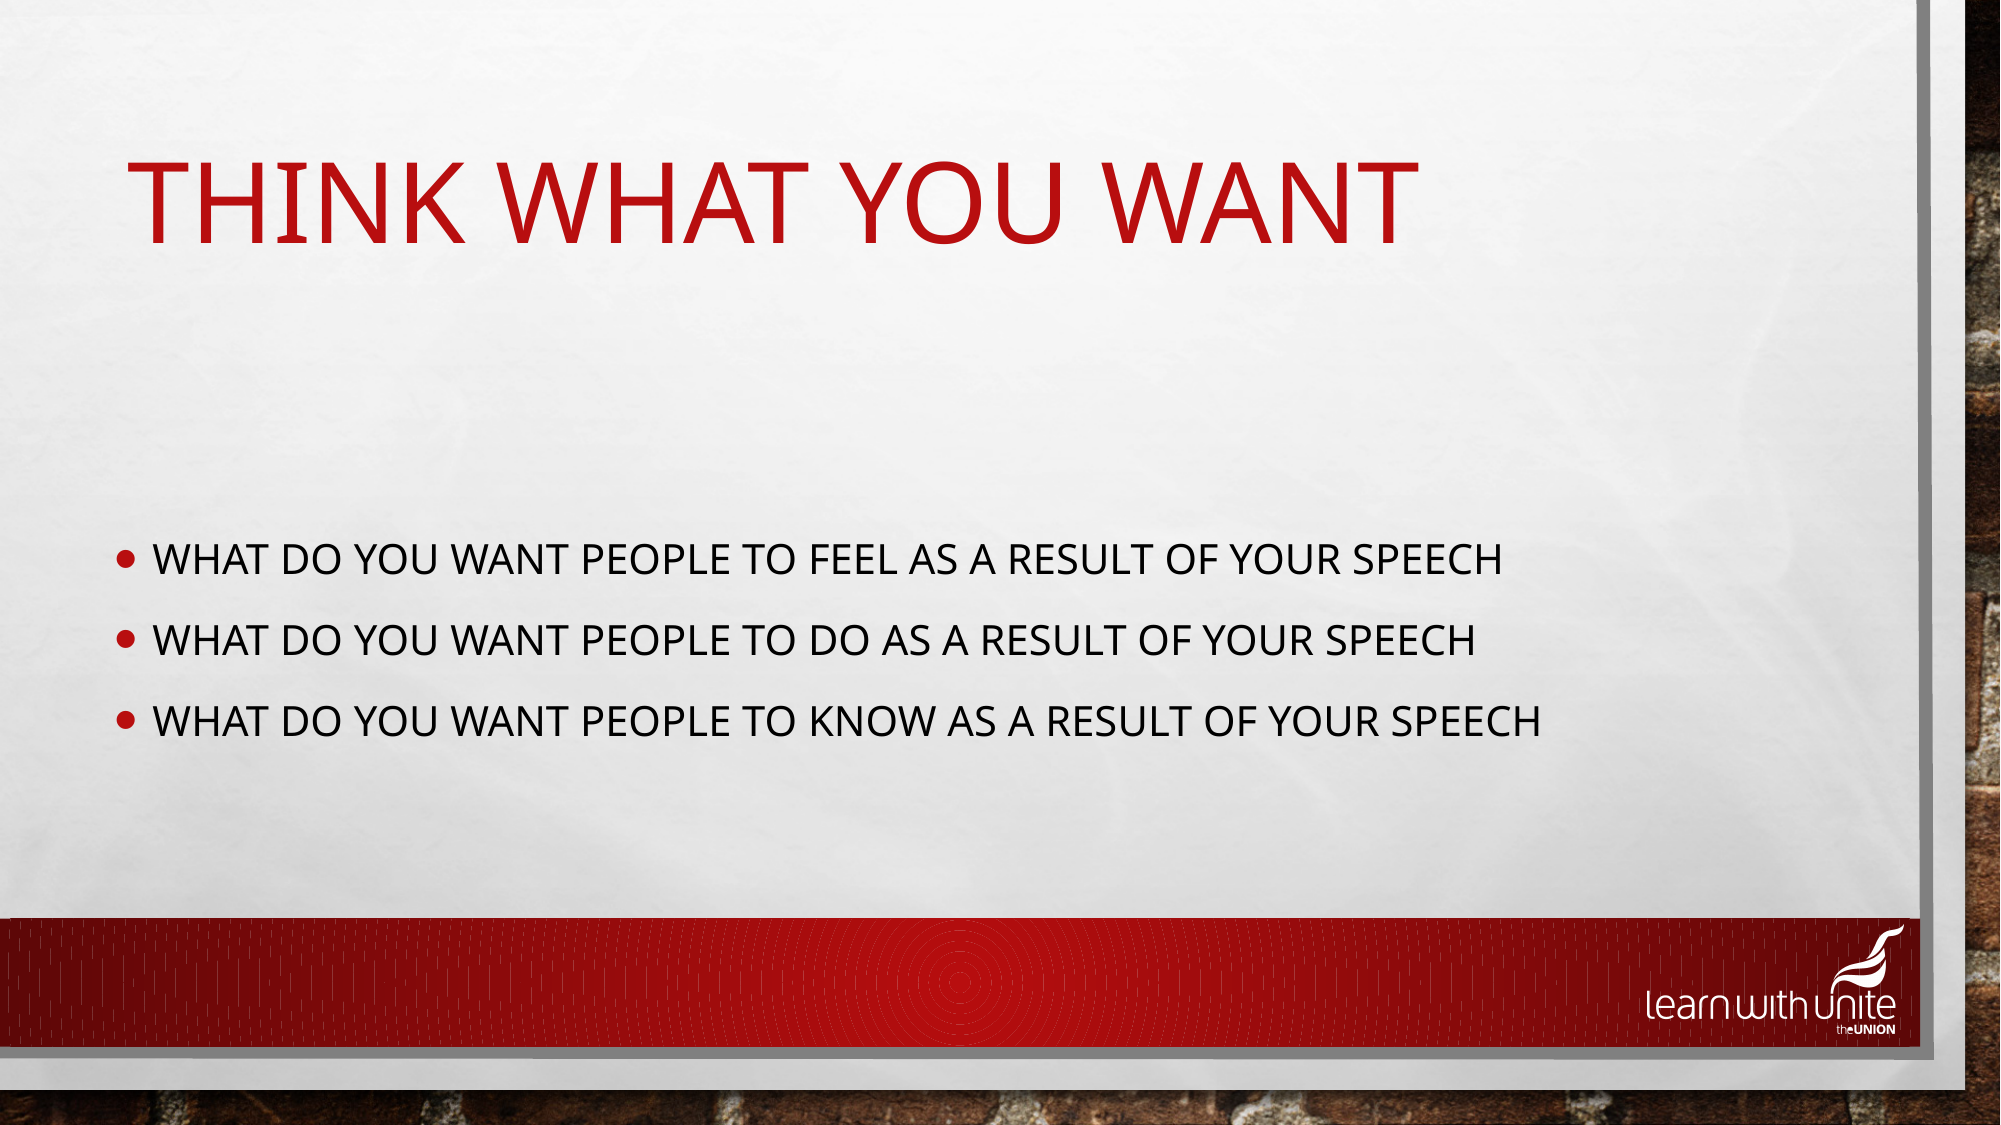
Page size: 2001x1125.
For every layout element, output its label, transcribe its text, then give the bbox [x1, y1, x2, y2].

list What do you want people to feel as a result of your speech What do you want people to do as a result of your speech What do you want people to know as a result of your speech [99, 262, 1900, 1005]
picture [0, 0, 2000, 1125]
title Think what you want [112, 112, 1818, 262]
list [1647, 924, 1904, 1035]
